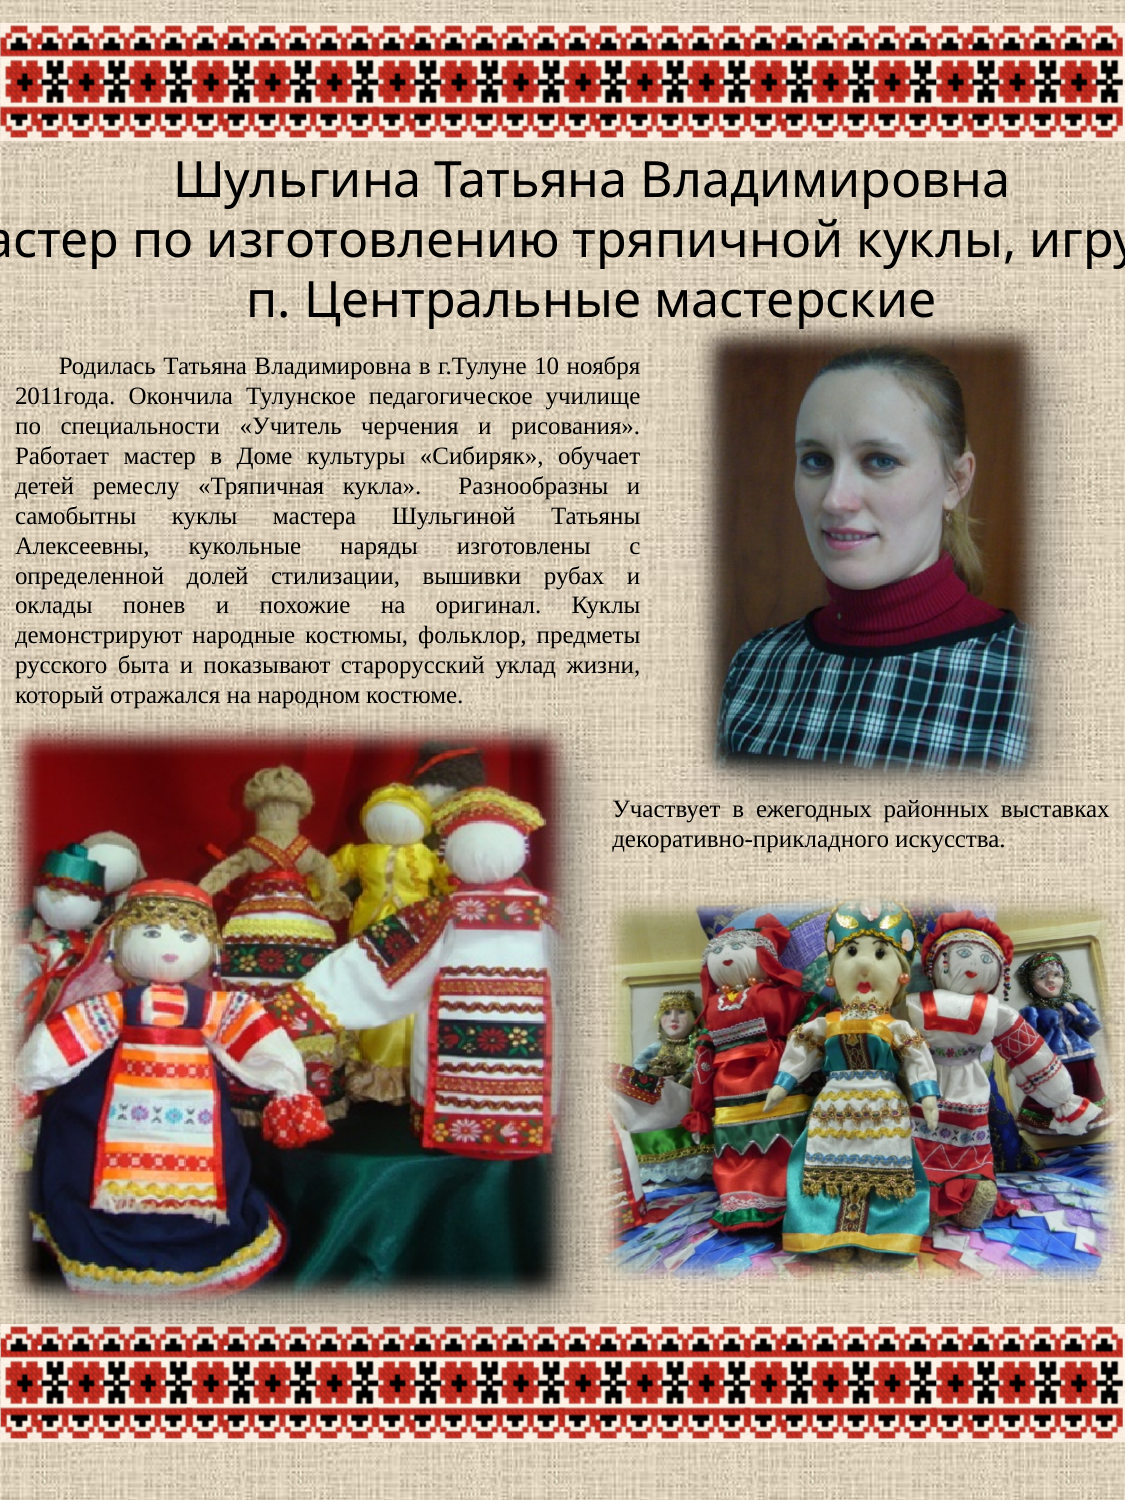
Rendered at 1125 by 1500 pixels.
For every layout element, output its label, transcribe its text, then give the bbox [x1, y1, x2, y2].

picture [0, 316, 1125, 1500]
text_box Родилась Татьяна Владимировна в г.Тулуне 10 ноября 2011года. Окончила Тулунское педагогическое училище по специальности «Учитель черчения и рисования». Работает мастер в Доме культуры «Сибиряк», обучает детей ремеслу «Тряпичная кукла». Разнообразны и самобытны куклы мастера Шульгиной Татьяны Алексеевны, кукольные наряды изготовлены с определенной долей стилизации, вышивки рубах и оклады понев и похожие на оригинал. Куклы демонстрируют народные костюмы, фольклор, предметы русского быта и показывают старорусский уклад жизни, который отражался на народном костюме. [0, 342, 657, 717]
picture [0, 0, 1125, 141]
text_box Участвует в ежегодных районных выставках декоративно-прикладного искусства. [597, 785, 1125, 860]
text_box Шульгина Татьяна Владимировна Мастер по изготовлению тряпичной куклы, игрушки п. Центральные мастерские [0, 148, 1125, 336]
